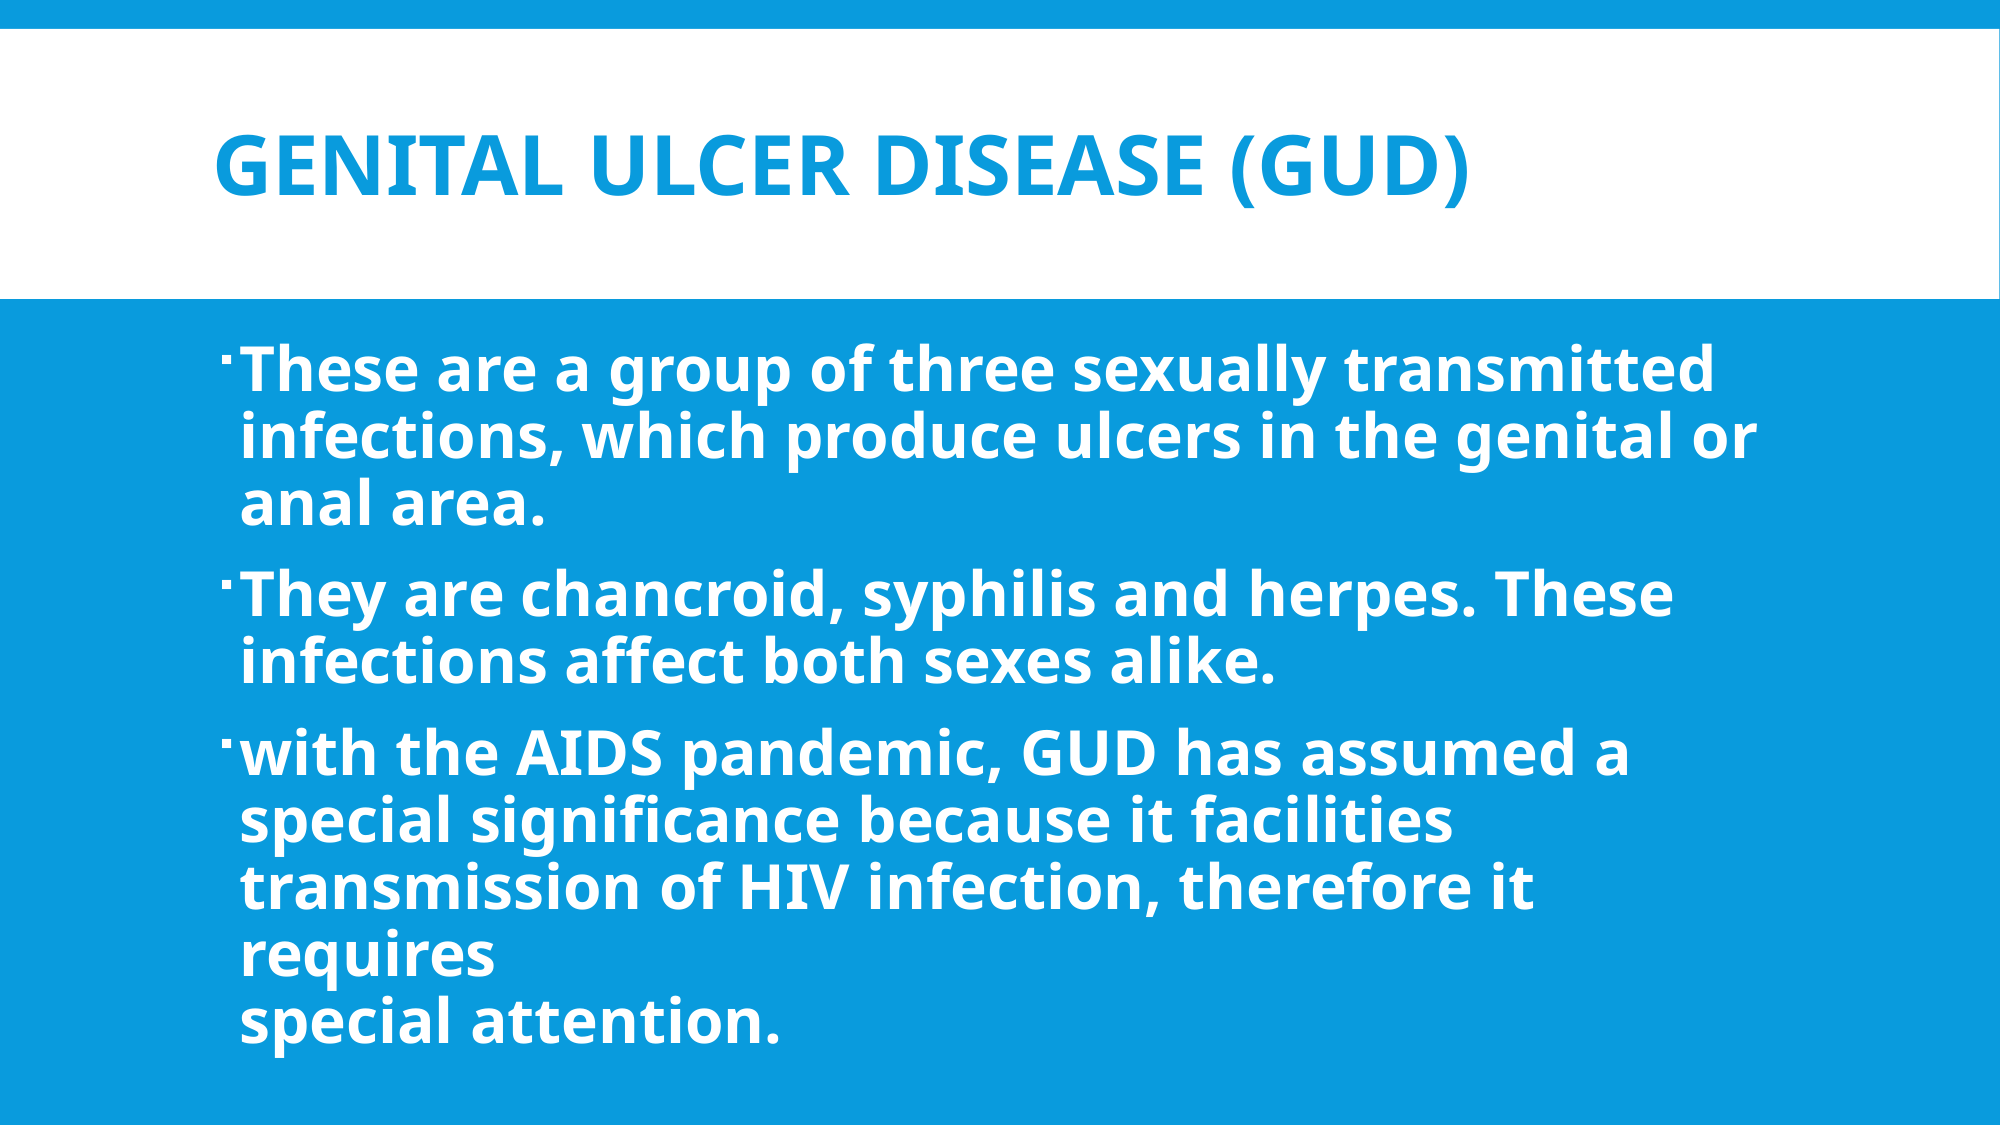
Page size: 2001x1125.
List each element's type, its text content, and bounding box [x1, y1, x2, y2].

list These are a group of three sexually transmitted infections, which produce ulcers in the genital or anal area. They are chancroid, syphilis and herpes. These infections affect both sexes alike. with the AIDS pandemic, GUD has assumed a special significance because it facilities transmission of HIV infection, therefore it requires special attention. [197, 329, 1803, 1073]
title Genital Ulcer Disease (GUD) [197, 46, 1803, 295]
